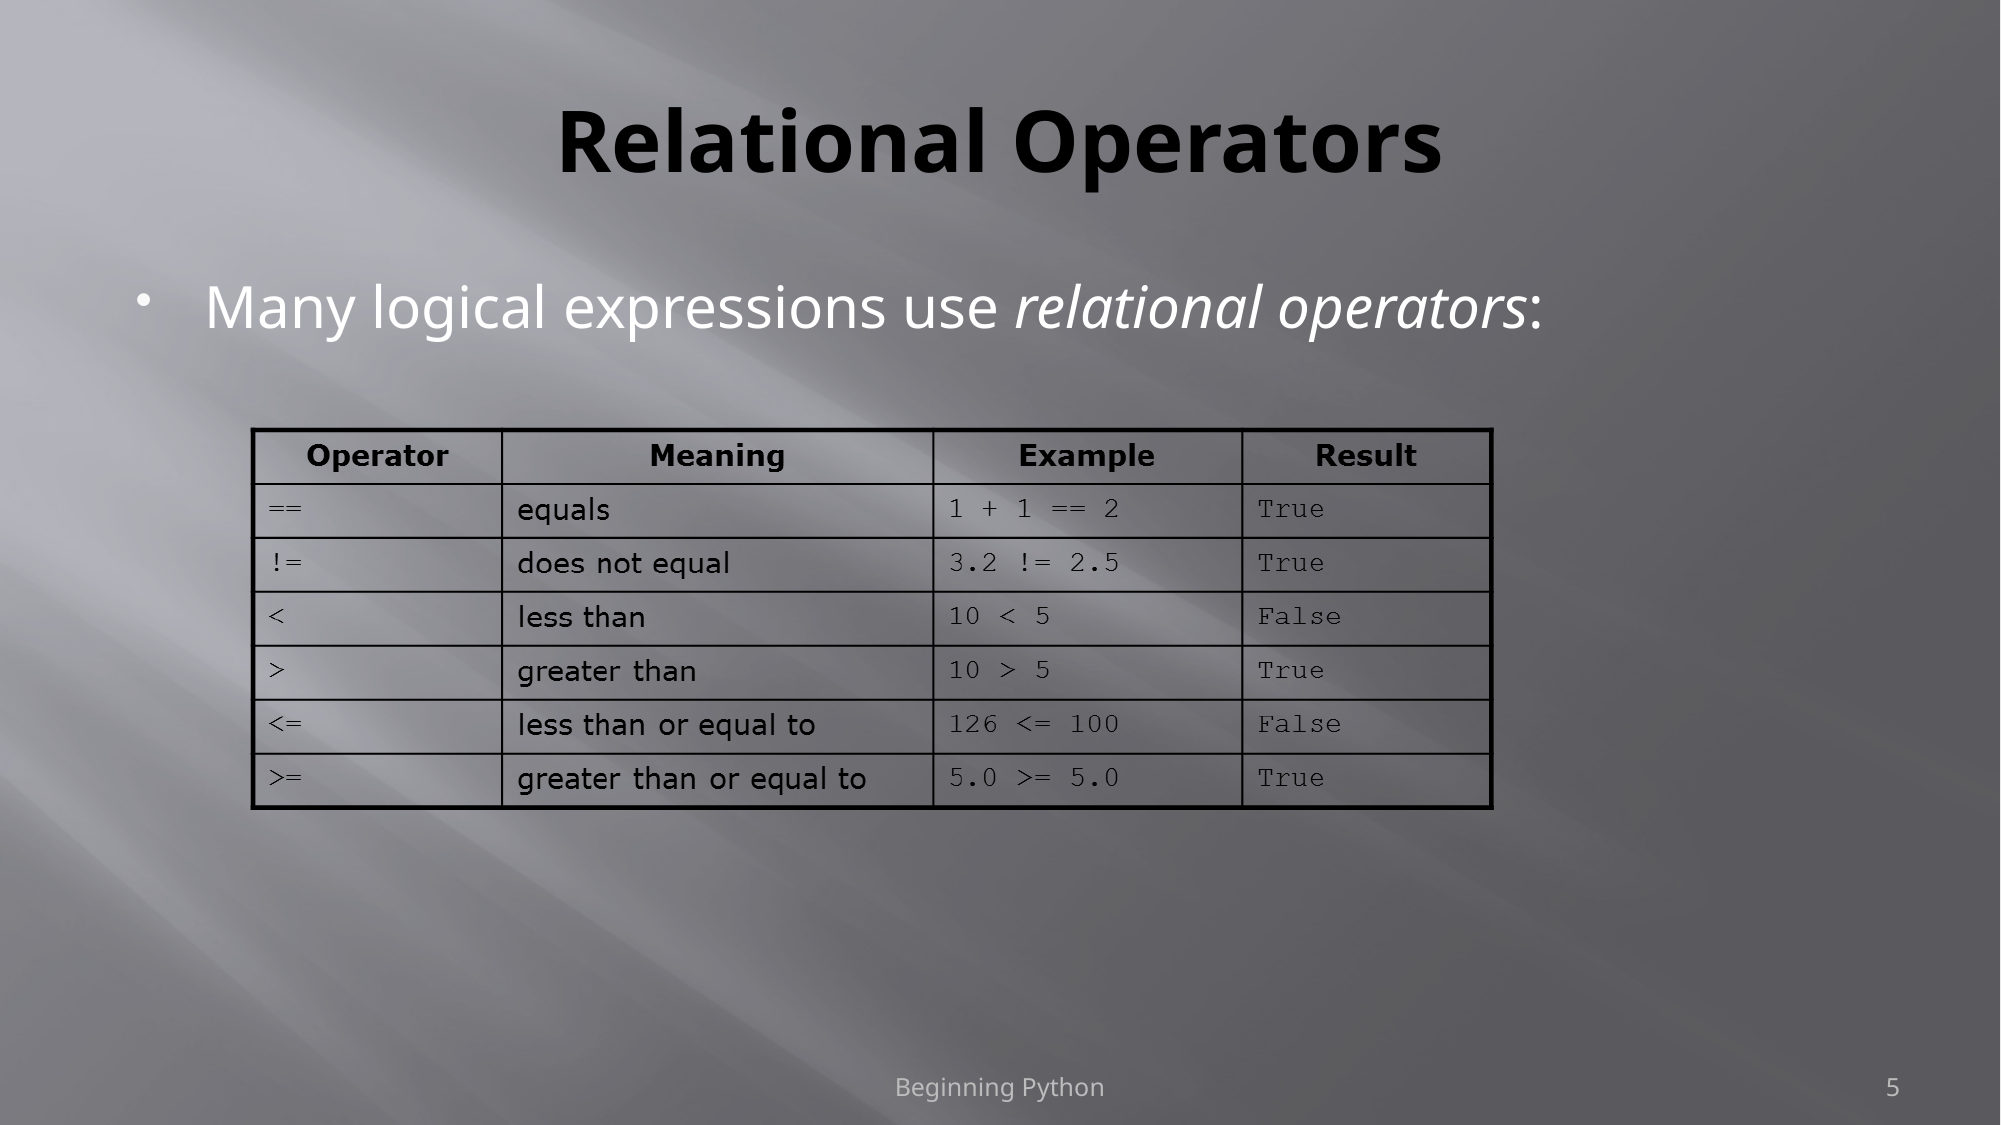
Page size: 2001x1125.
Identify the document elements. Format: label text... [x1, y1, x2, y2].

title Relational Operators [99, 45, 1900, 233]
slide_number 5 [1733, 1052, 1900, 1113]
list Many logical expressions use relational operators: [99, 262, 1900, 1035]
footer Beginning Python [683, 1052, 1317, 1113]
picture [249, 427, 1495, 813]
